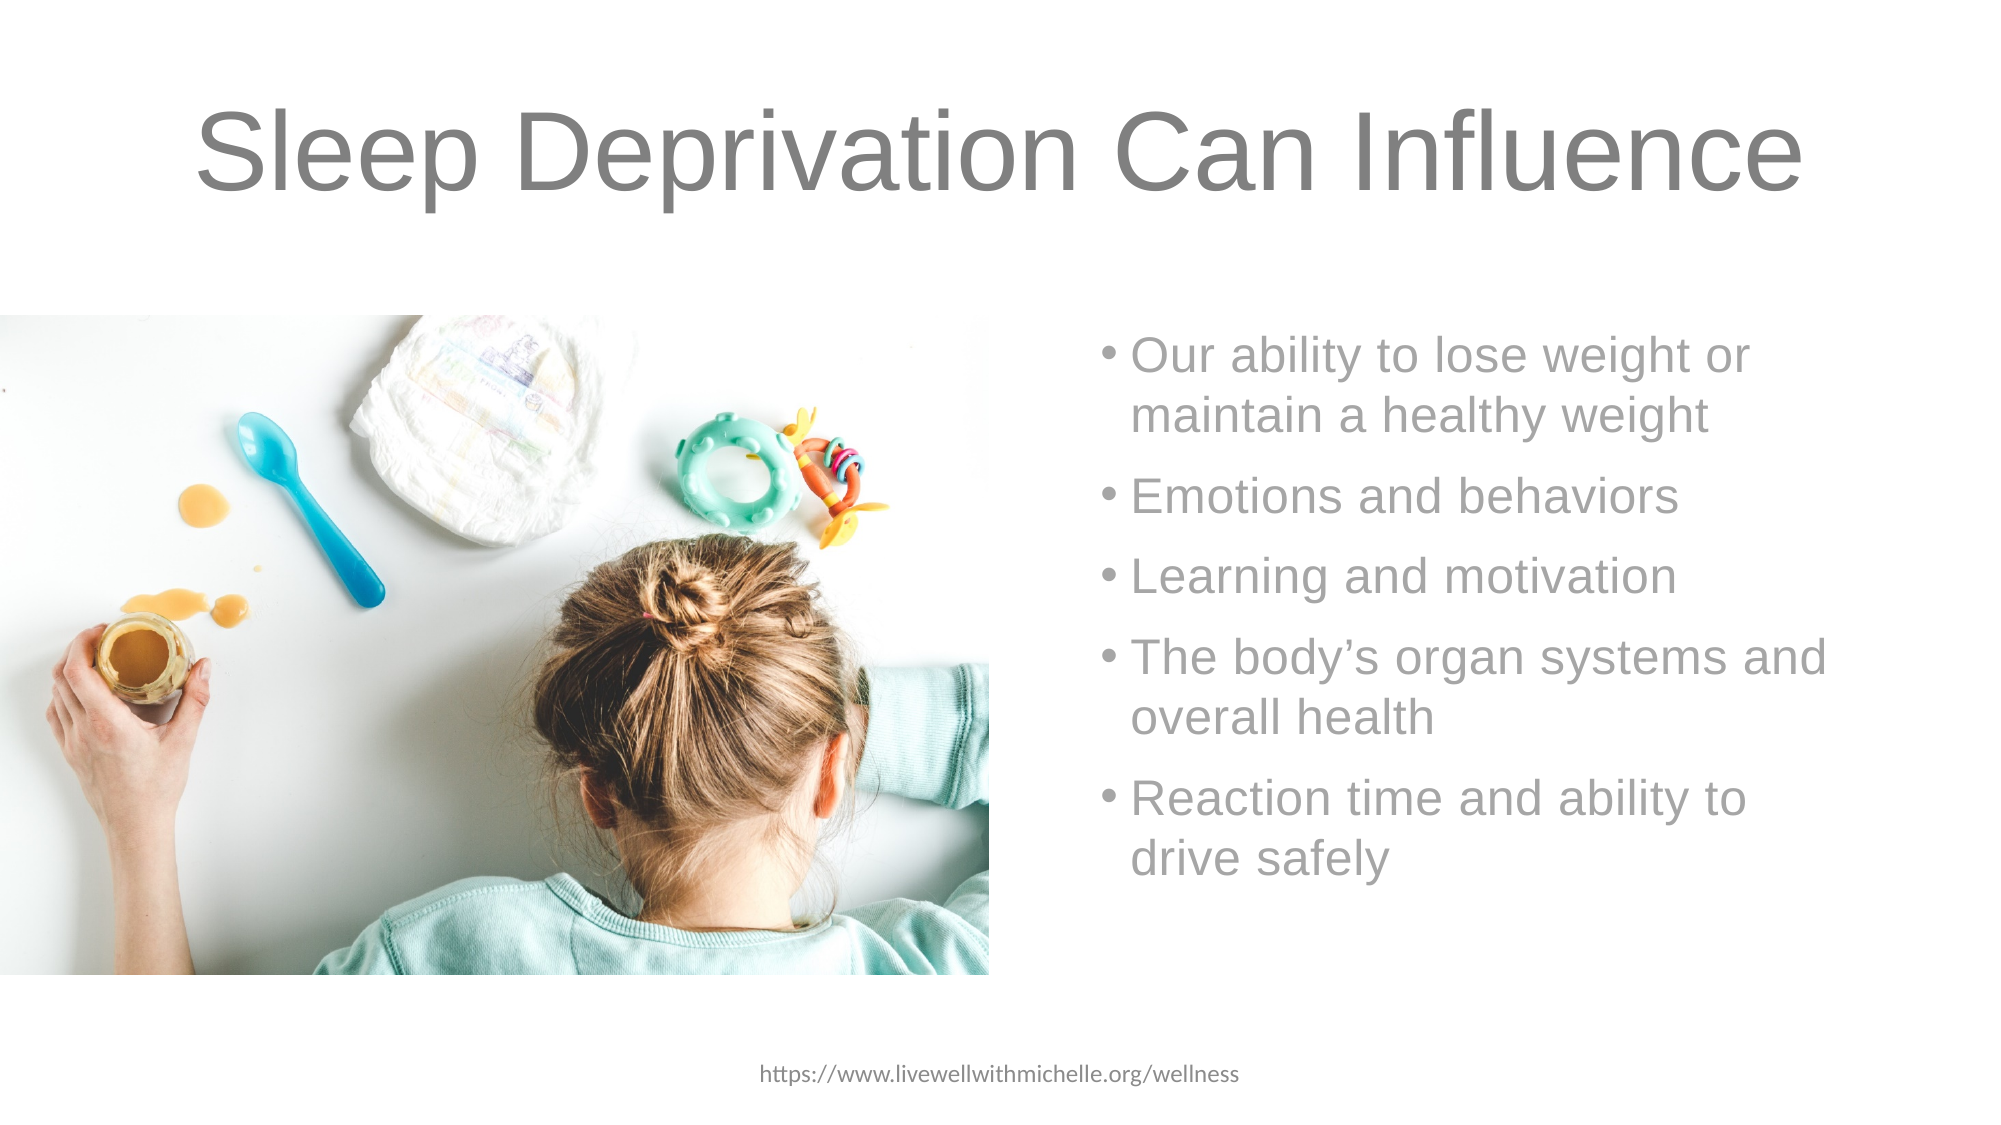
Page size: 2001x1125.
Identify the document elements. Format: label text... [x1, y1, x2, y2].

picture [0, 315, 989, 975]
subtitle Our ability to lose weight or maintain a healthy weight Emotions and behaviors Learning and motivation The body’s organ systems and overall health Reaction time and ability to drive safely [1085, 314, 1869, 995]
title Sleep Deprivation Can Influence [0, 53, 2000, 223]
footer https://www.livewellwithmichelle.org/wellness [662, 1042, 1338, 1103]
